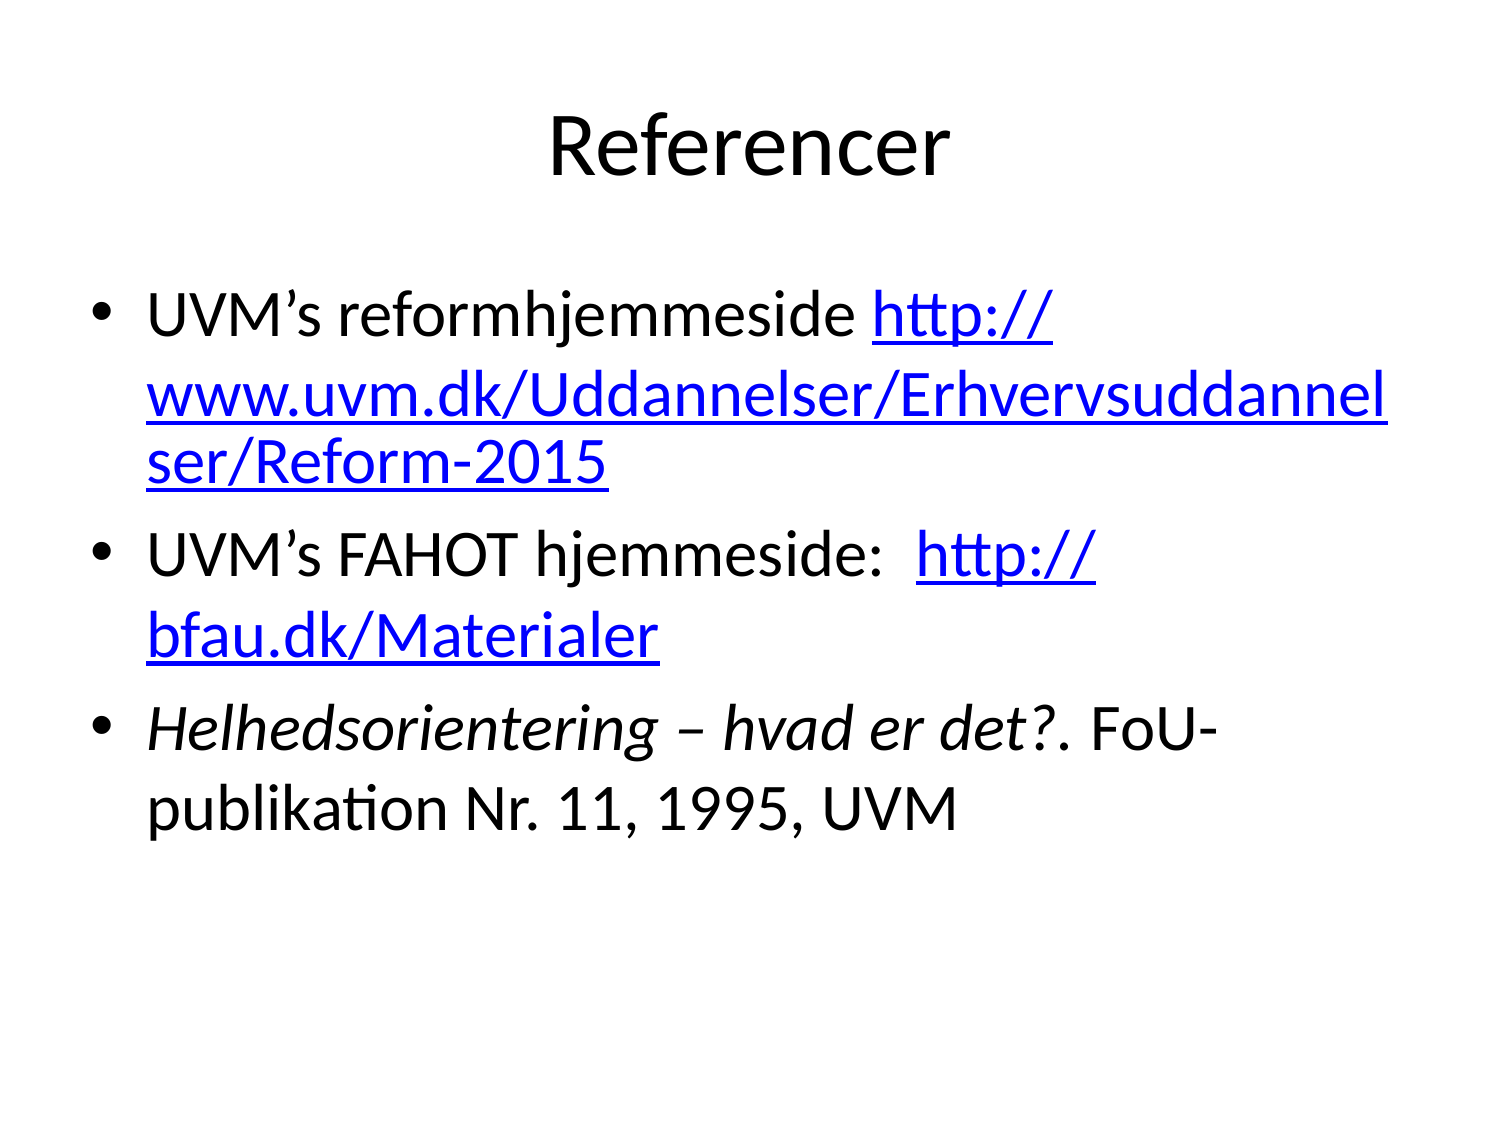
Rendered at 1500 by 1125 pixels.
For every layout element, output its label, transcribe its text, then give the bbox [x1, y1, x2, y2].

title Referencer [75, 45, 1425, 233]
list UVM’s reformhjemmeside http://www.uvm.dk/Uddannelser/Erhvervsuddannelser/Reform-2015 UVM’s FAHOT hjemmeside: http://bfau.dk/Materialer Helhedsorientering – hvad er det?. FoU-publikation Nr. 11, 1995, UVM [75, 262, 1425, 1005]
